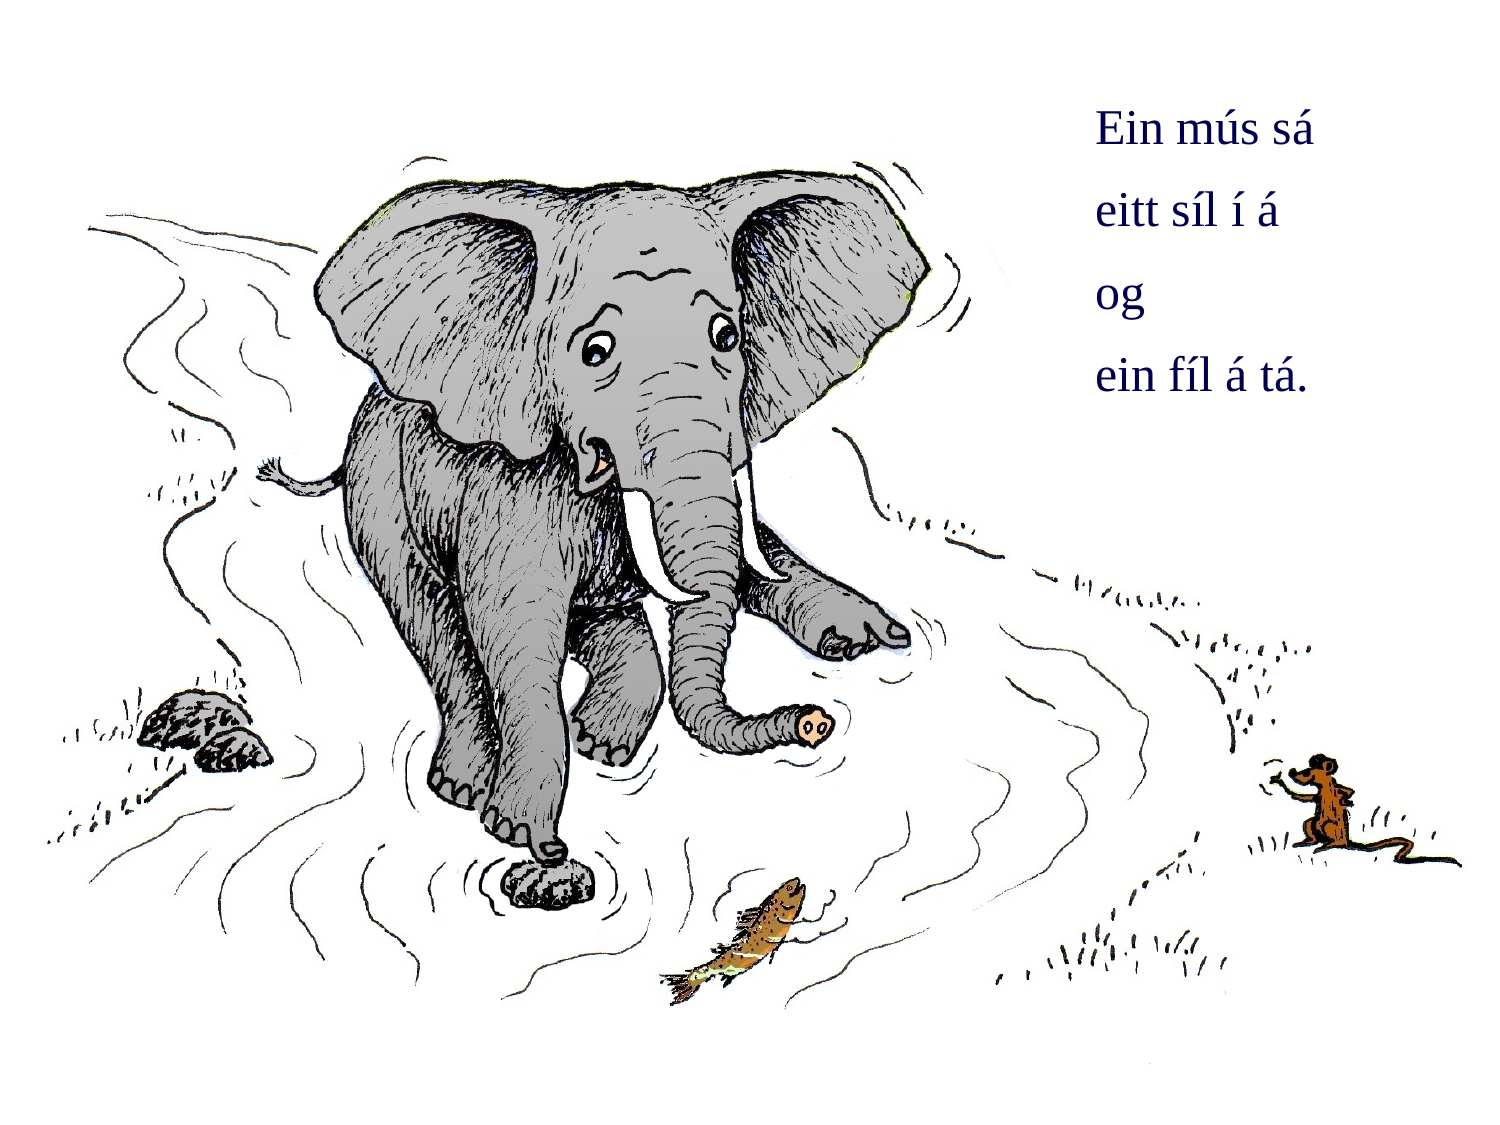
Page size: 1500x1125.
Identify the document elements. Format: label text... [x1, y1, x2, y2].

list Ein mús sá eitt síl í á og ein fíl á tá. [1086, 74, 1401, 124]
picture [0, 124, 1500, 1092]
